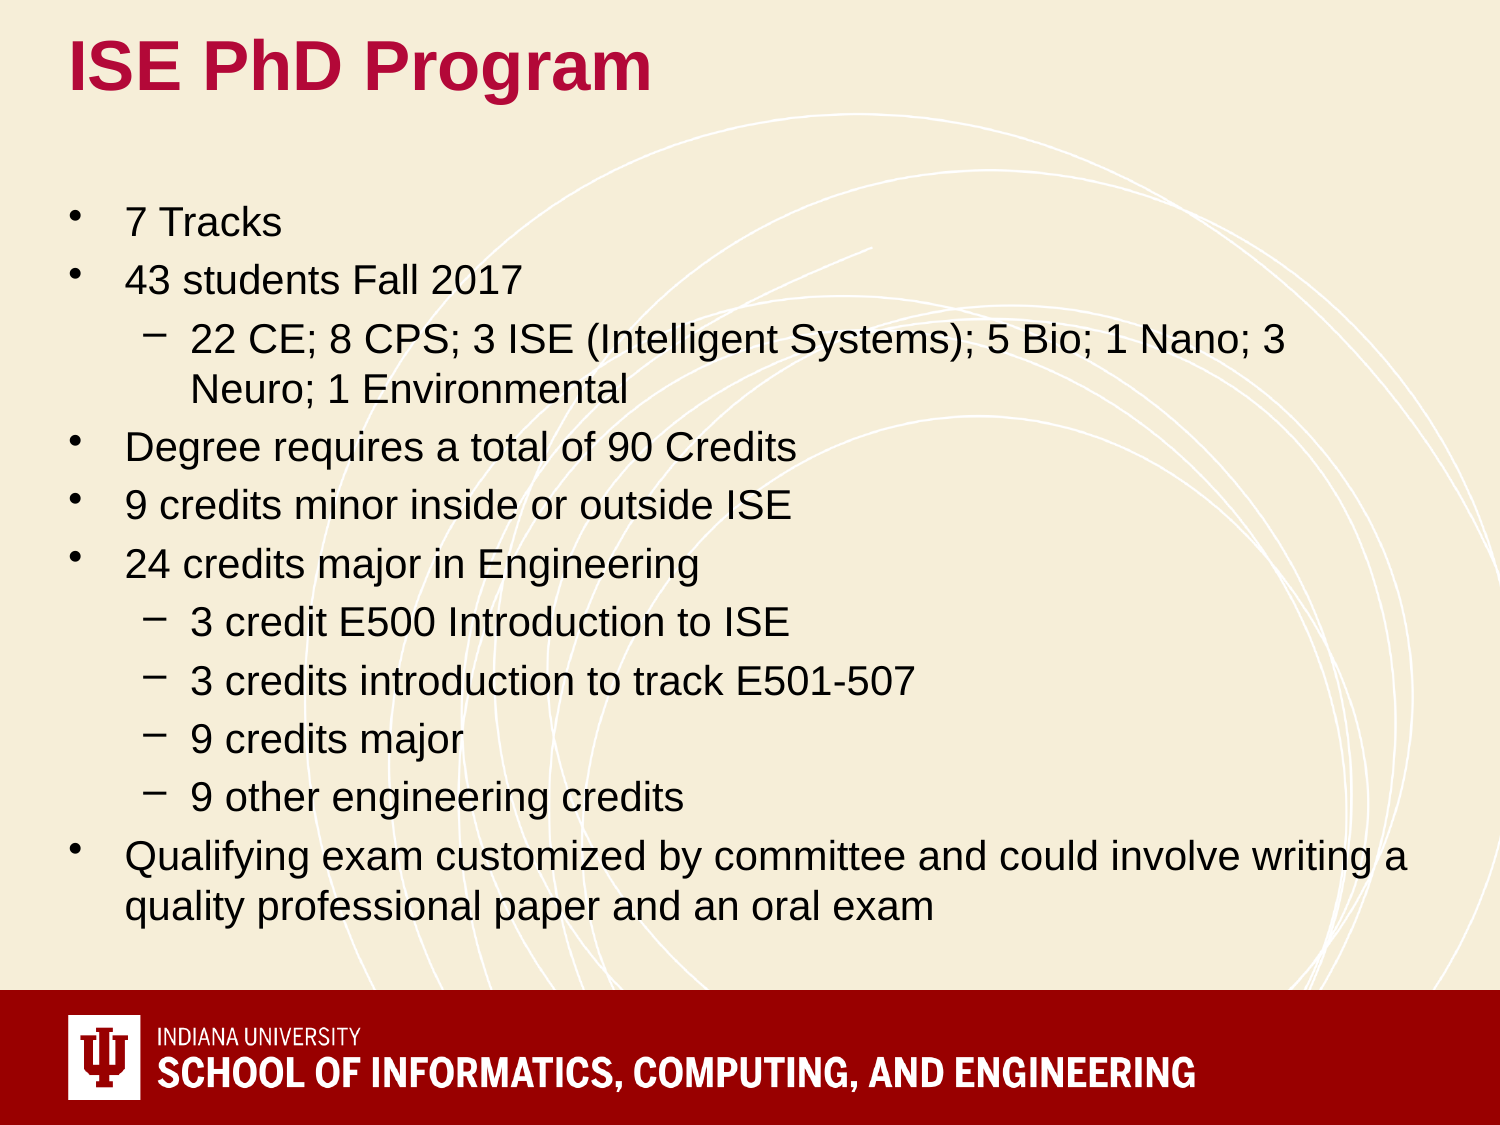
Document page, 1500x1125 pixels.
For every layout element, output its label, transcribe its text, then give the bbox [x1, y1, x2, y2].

picture [0, 0, 1500, 1125]
title ISE PhD Program [53, 0, 1429, 125]
list 7 Tracks 43 students Fall 2017 22 CE; 8 CPS; 3 ISE (Intelligent Systems); 5 Bio; 1 Nano; 3 Neuro; 1 Environmental Degree requires a total of 90 Credits 9 credits minor inside or outside ISE 24 credits major in Engineering 3 credit E500 Introduction to ISE 3 credits introduction to track E501-507 9 credits major 9 other engineering credits Qualifying exam customized by committee and could involve writing a quality professional paper and an oral exam [53, 187, 1429, 850]
